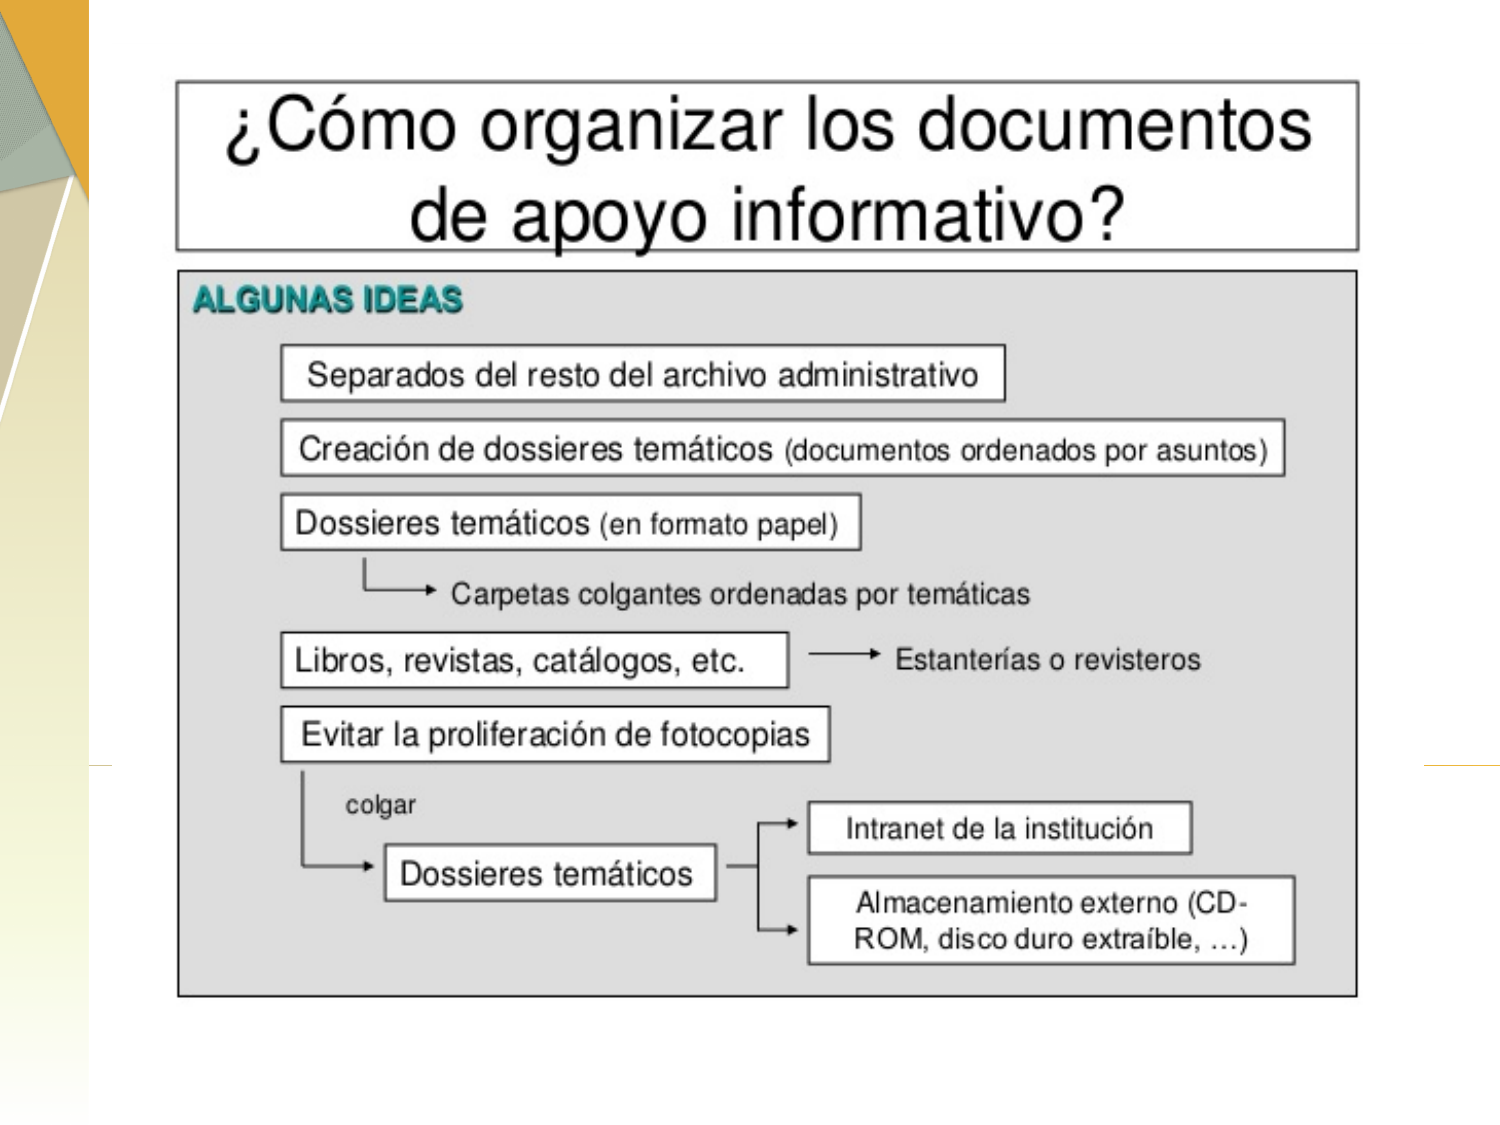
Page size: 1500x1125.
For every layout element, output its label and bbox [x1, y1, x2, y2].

picture [111, 42, 1424, 1055]
picture [0, 0, 89, 1124]
